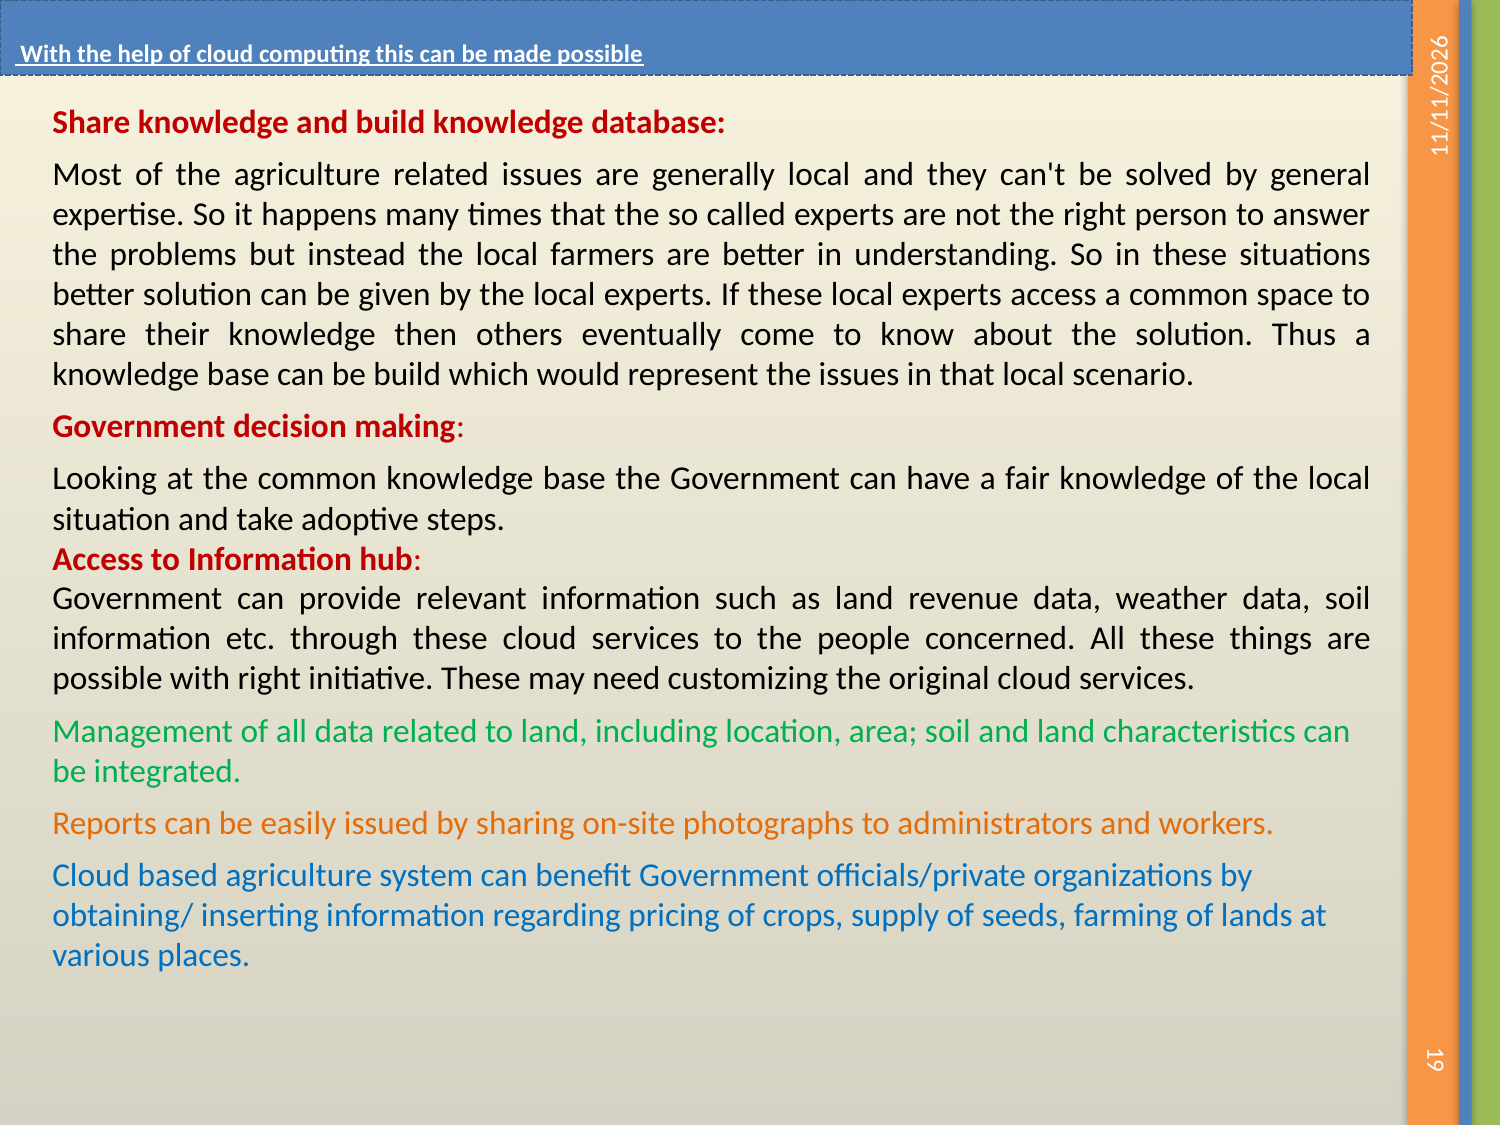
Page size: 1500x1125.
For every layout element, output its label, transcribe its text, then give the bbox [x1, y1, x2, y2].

text_box With the help of cloud computing this can be made possible [0, 0, 1413, 76]
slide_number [1407, 21, 1468, 372]
text_box Share knowledge and build knowledge database: Most of the agriculture related issues are generally local and they can't be solved by general expertise. So it happens many times that the so called experts are not the right person to answer the problems but instead the local farmers are better in understanding. So in these situations better solution can be given by the local experts. If these local experts access a common space to share their knowledge then others eventually come to know about the solution. Thus a knowledge base can be build which would represent the issues in that local scenario. Government decision making: Looking at the common knowledge base the Government can have a fair knowledge of the local situation and take adoptive steps. Access to Information hub: Government can provide relevant information such as land revenue data, weather data, soil information etc. through these cloud services to the people concerned. All these things are possible with right initiative. These may need customizing the original cloud services. Management of all data related to land, including location, area; soil and land characteristics can be integrated. Reports can be easily issued by sharing on-site photographs to administrators and workers. Cloud based agriculture system can benefit Government officials/private organizations by obtaining/ inserting information regarding pricing of crops, supply of seeds, farming of lands at various places. [37, 92, 1388, 1074]
slide_number 19 [1407, 928, 1468, 1088]
